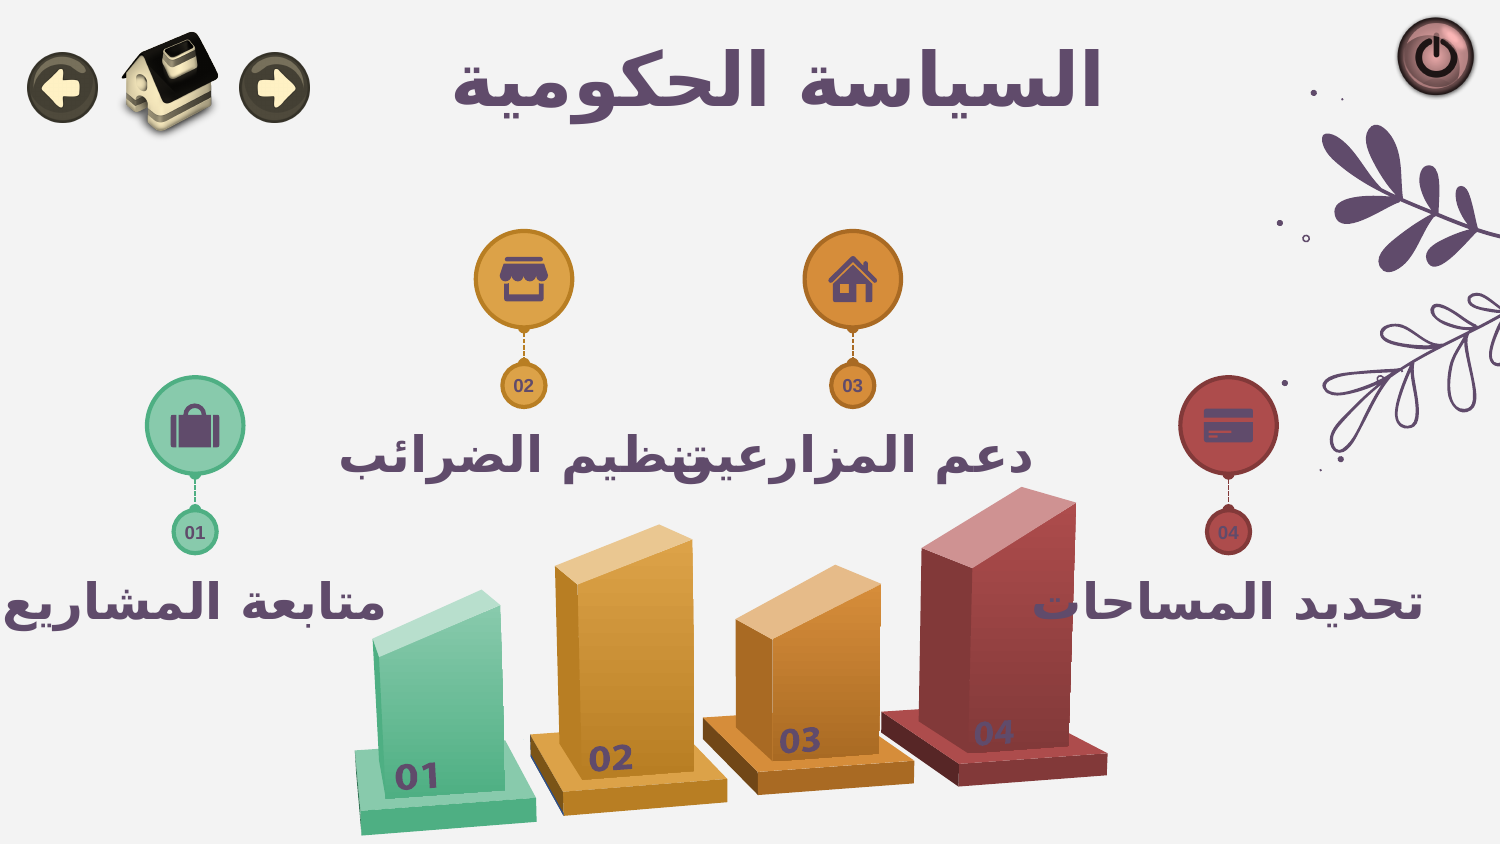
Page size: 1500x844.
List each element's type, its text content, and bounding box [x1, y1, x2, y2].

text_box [354, 589, 537, 836]
title السياسة الحكومية [422, 32, 1135, 122]
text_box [733, 564, 915, 796]
picture [239, 51, 310, 123]
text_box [1157, 206, 1500, 368]
picture [1391, 12, 1480, 101]
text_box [1378, 376, 1500, 432]
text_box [51, 376, 339, 638]
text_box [1081, 376, 1376, 638]
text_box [392, 230, 656, 492]
picture [26, 51, 98, 123]
picture [112, 31, 225, 144]
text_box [725, 230, 980, 492]
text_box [1221, 168, 1500, 205]
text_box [529, 524, 728, 817]
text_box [880, 486, 1108, 787]
